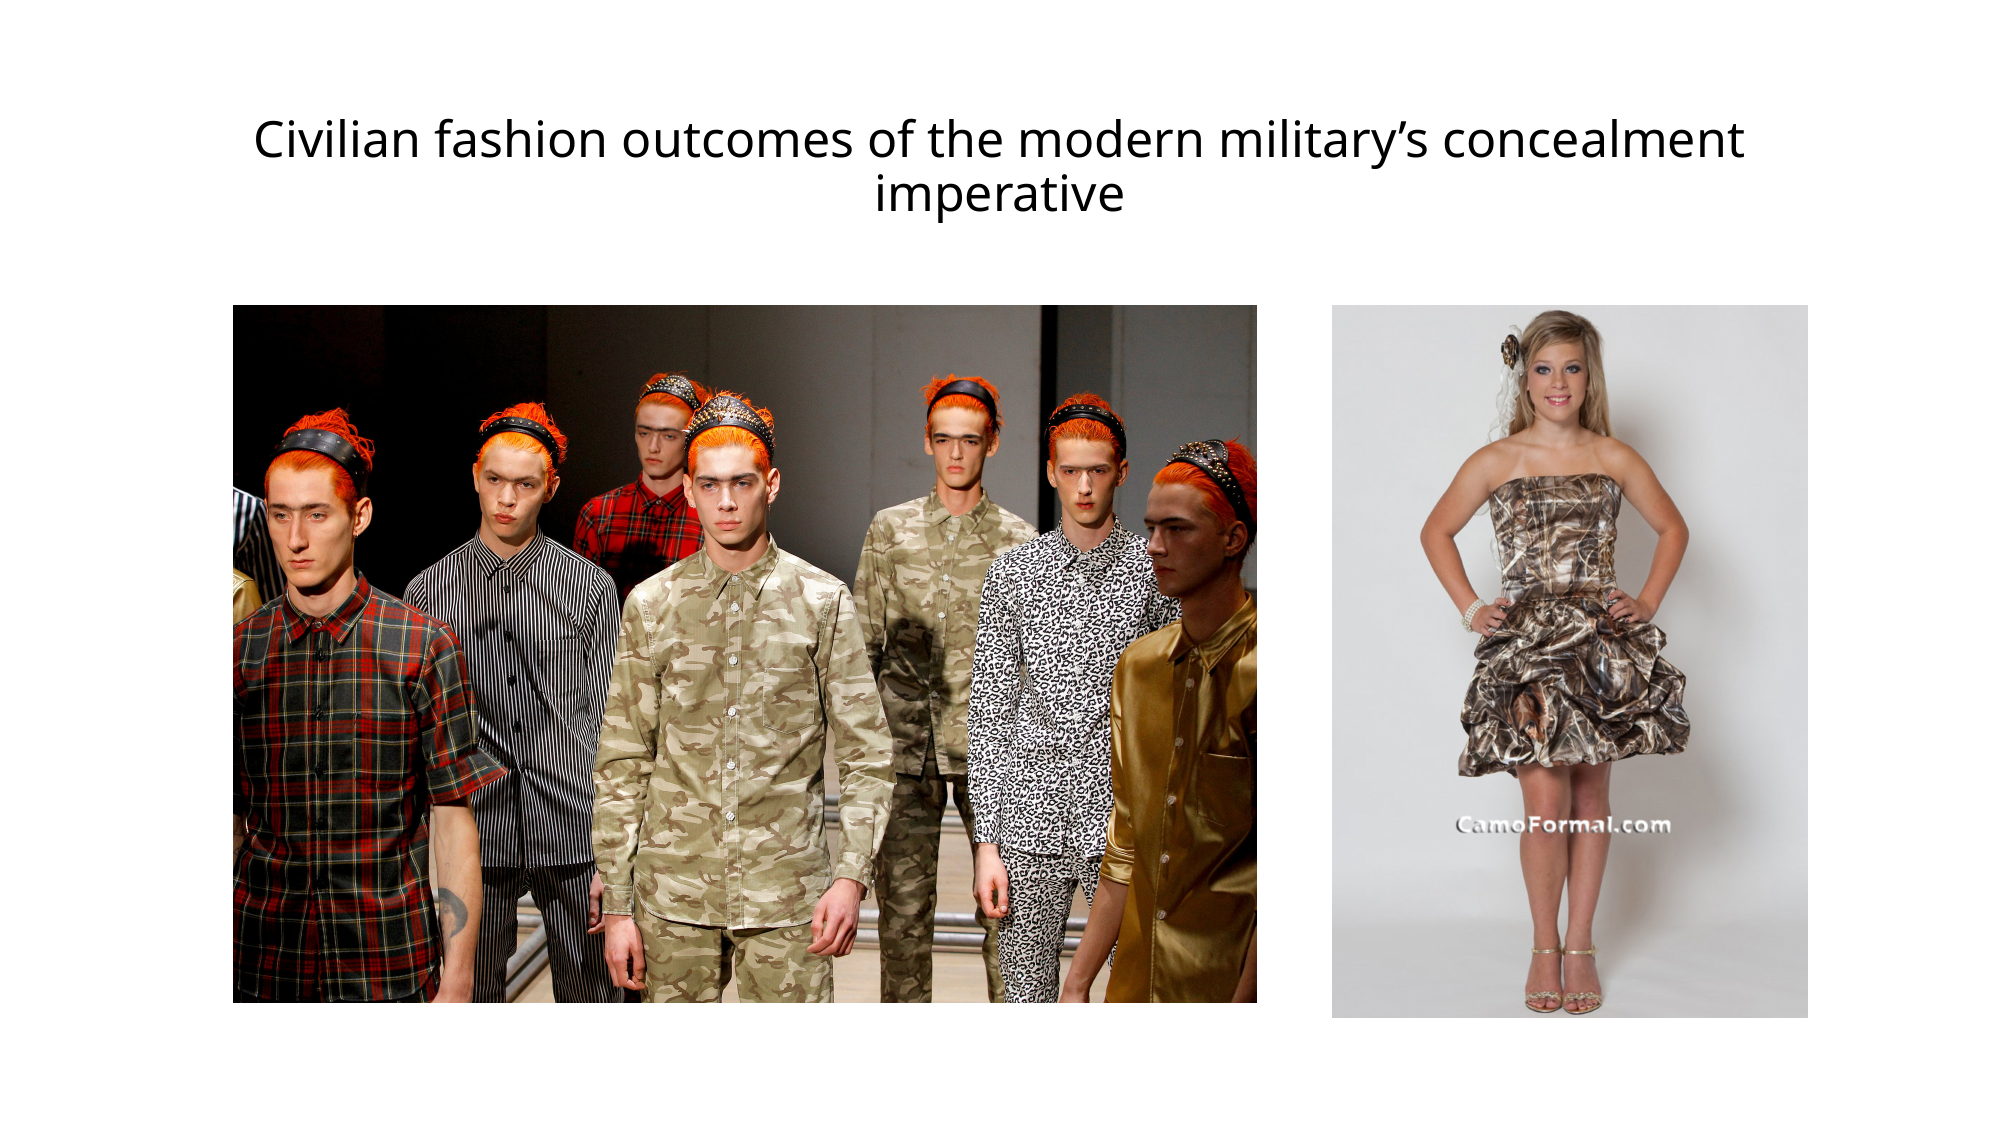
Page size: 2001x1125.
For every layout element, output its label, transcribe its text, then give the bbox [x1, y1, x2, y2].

title Civilian fashion outcomes of the modern military’s concealment imperative [137, 59, 1863, 278]
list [233, 305, 1257, 1003]
picture [1332, 305, 1808, 1018]
